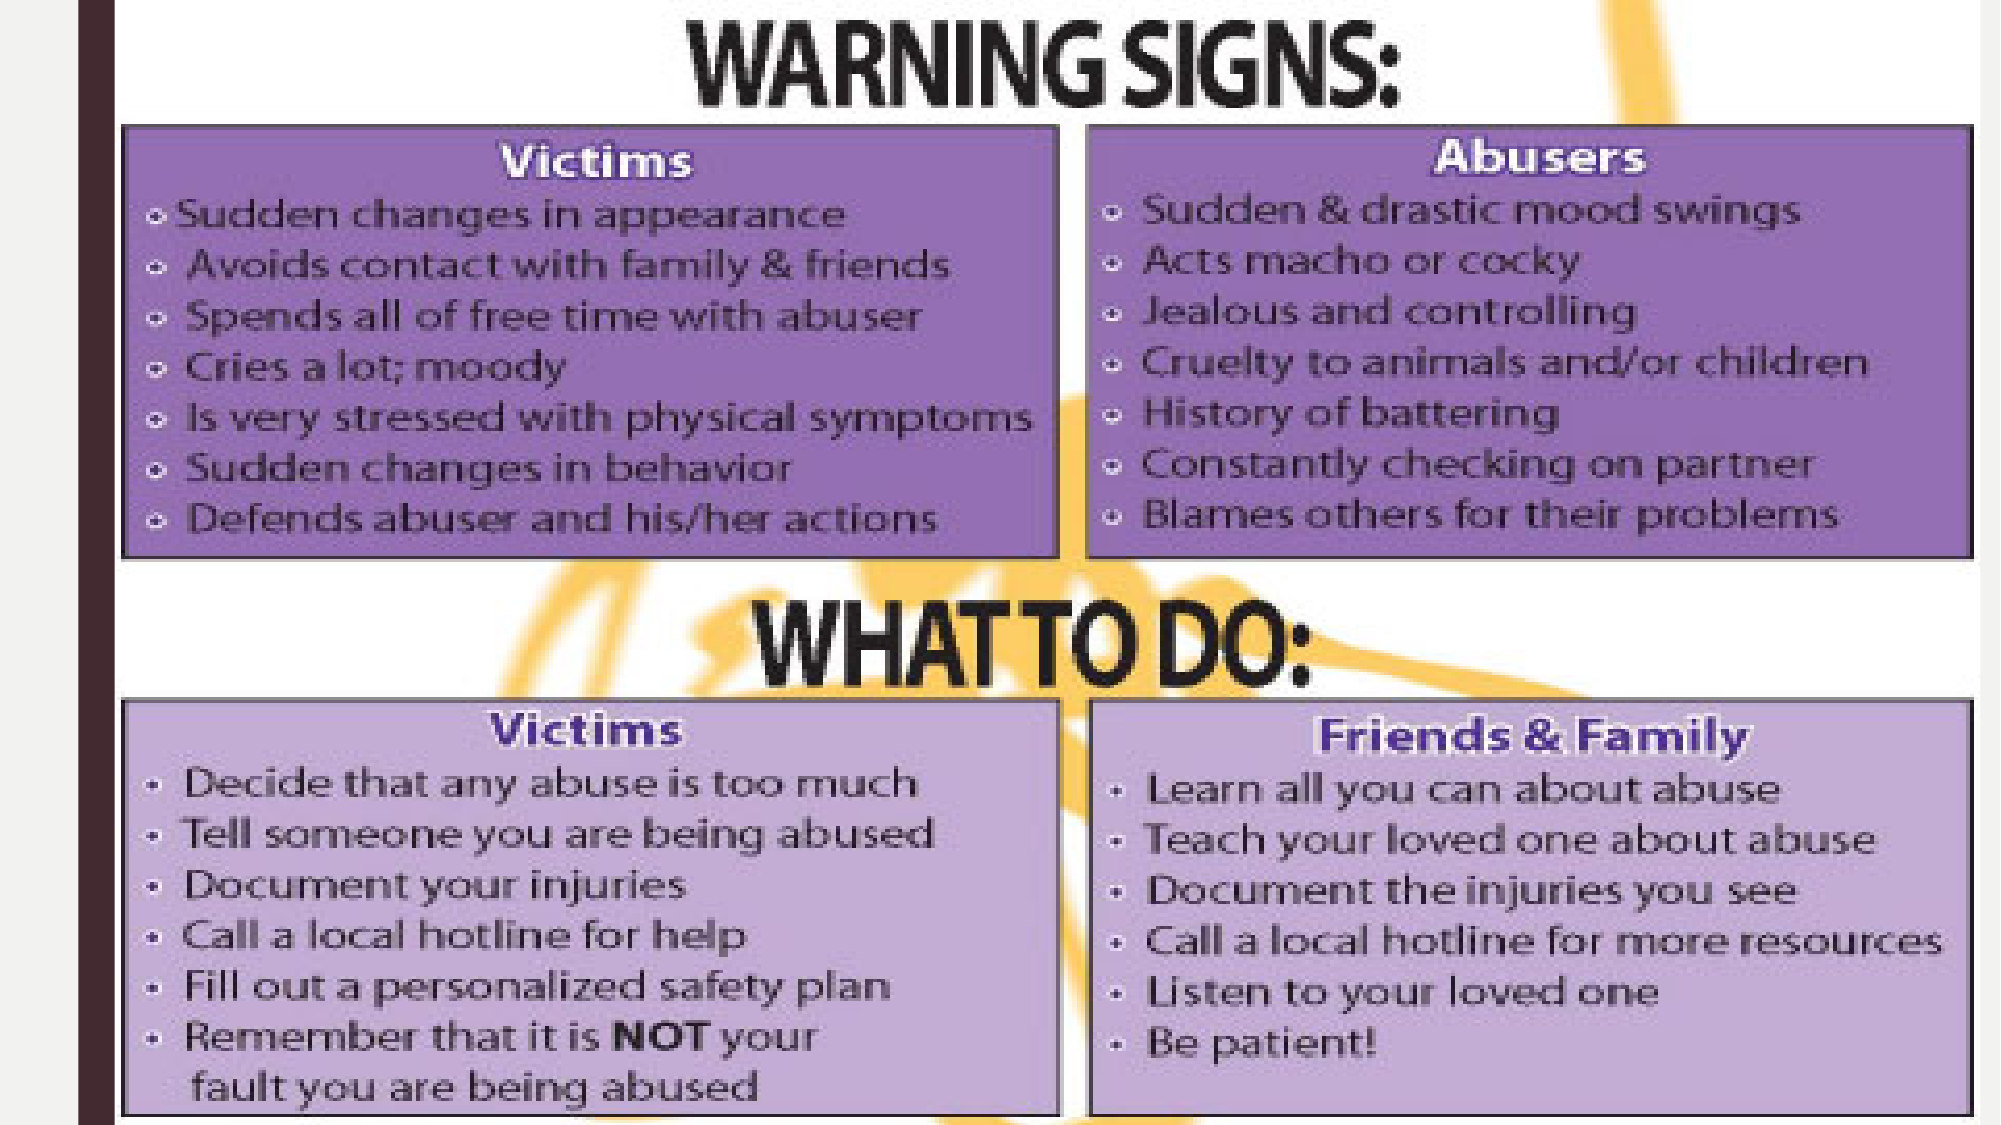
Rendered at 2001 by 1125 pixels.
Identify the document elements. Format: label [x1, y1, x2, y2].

list [114, 0, 1981, 1125]
